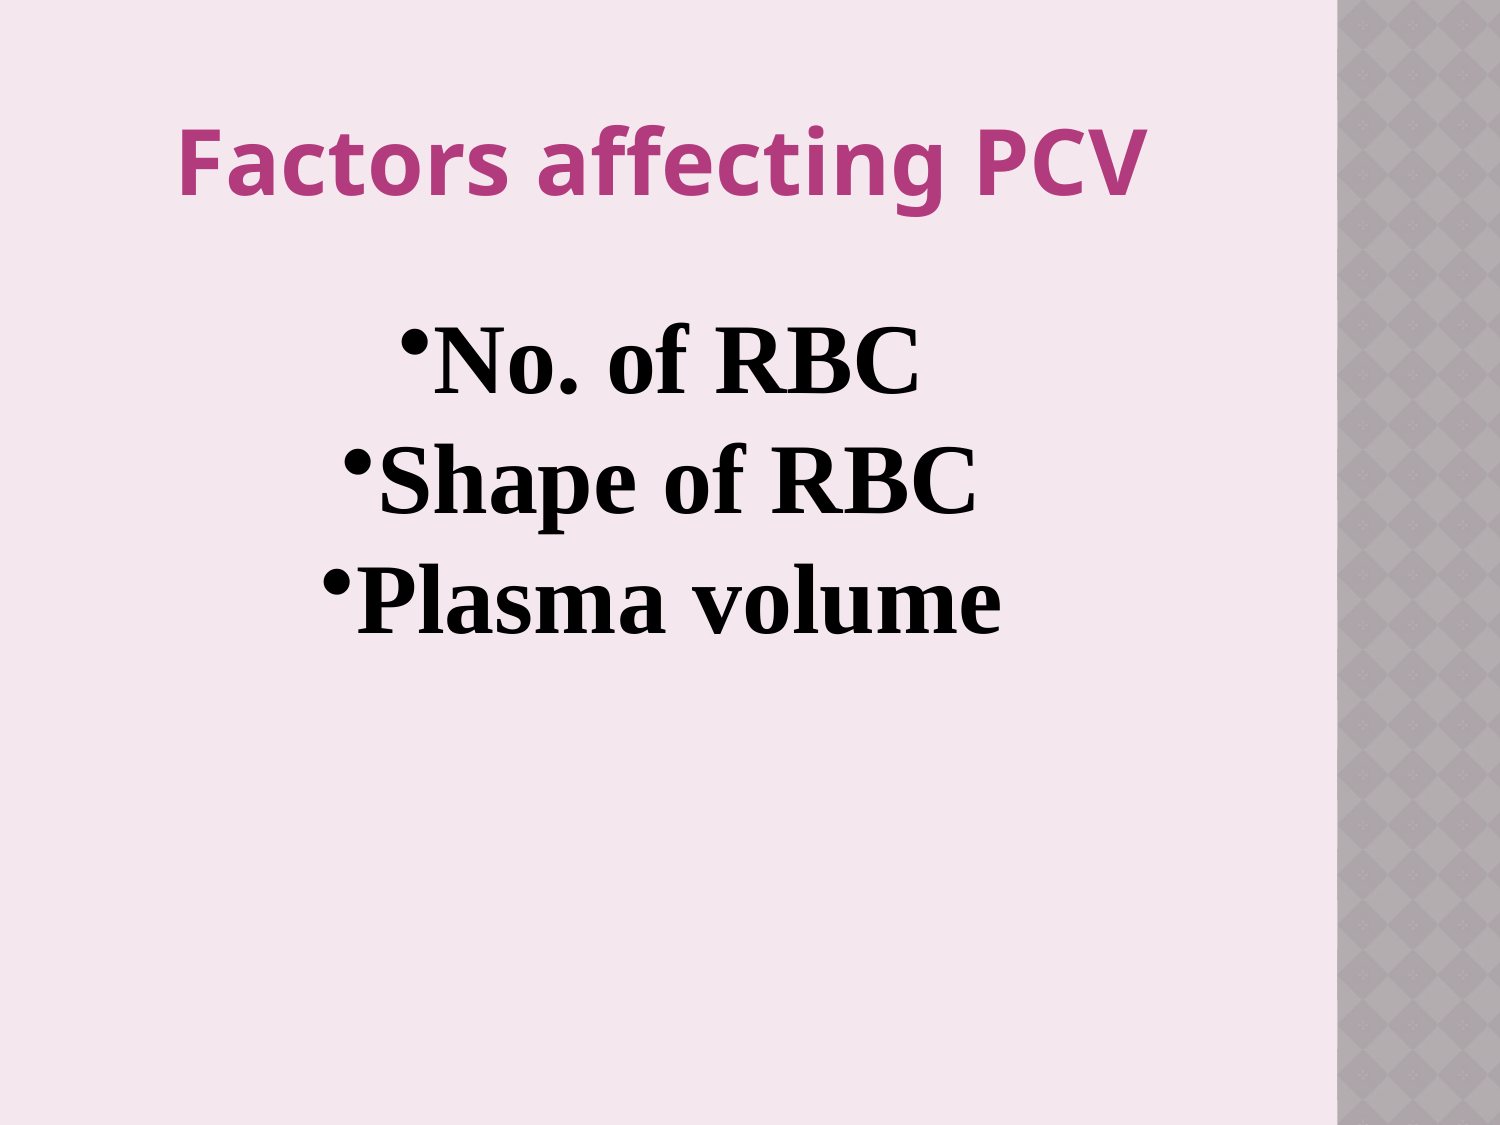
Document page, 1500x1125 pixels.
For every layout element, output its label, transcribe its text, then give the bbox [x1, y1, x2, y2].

text_box Factors affecting PCV No. of RBC Shape of RBC Plasma volume [0, 96, 1325, 662]
